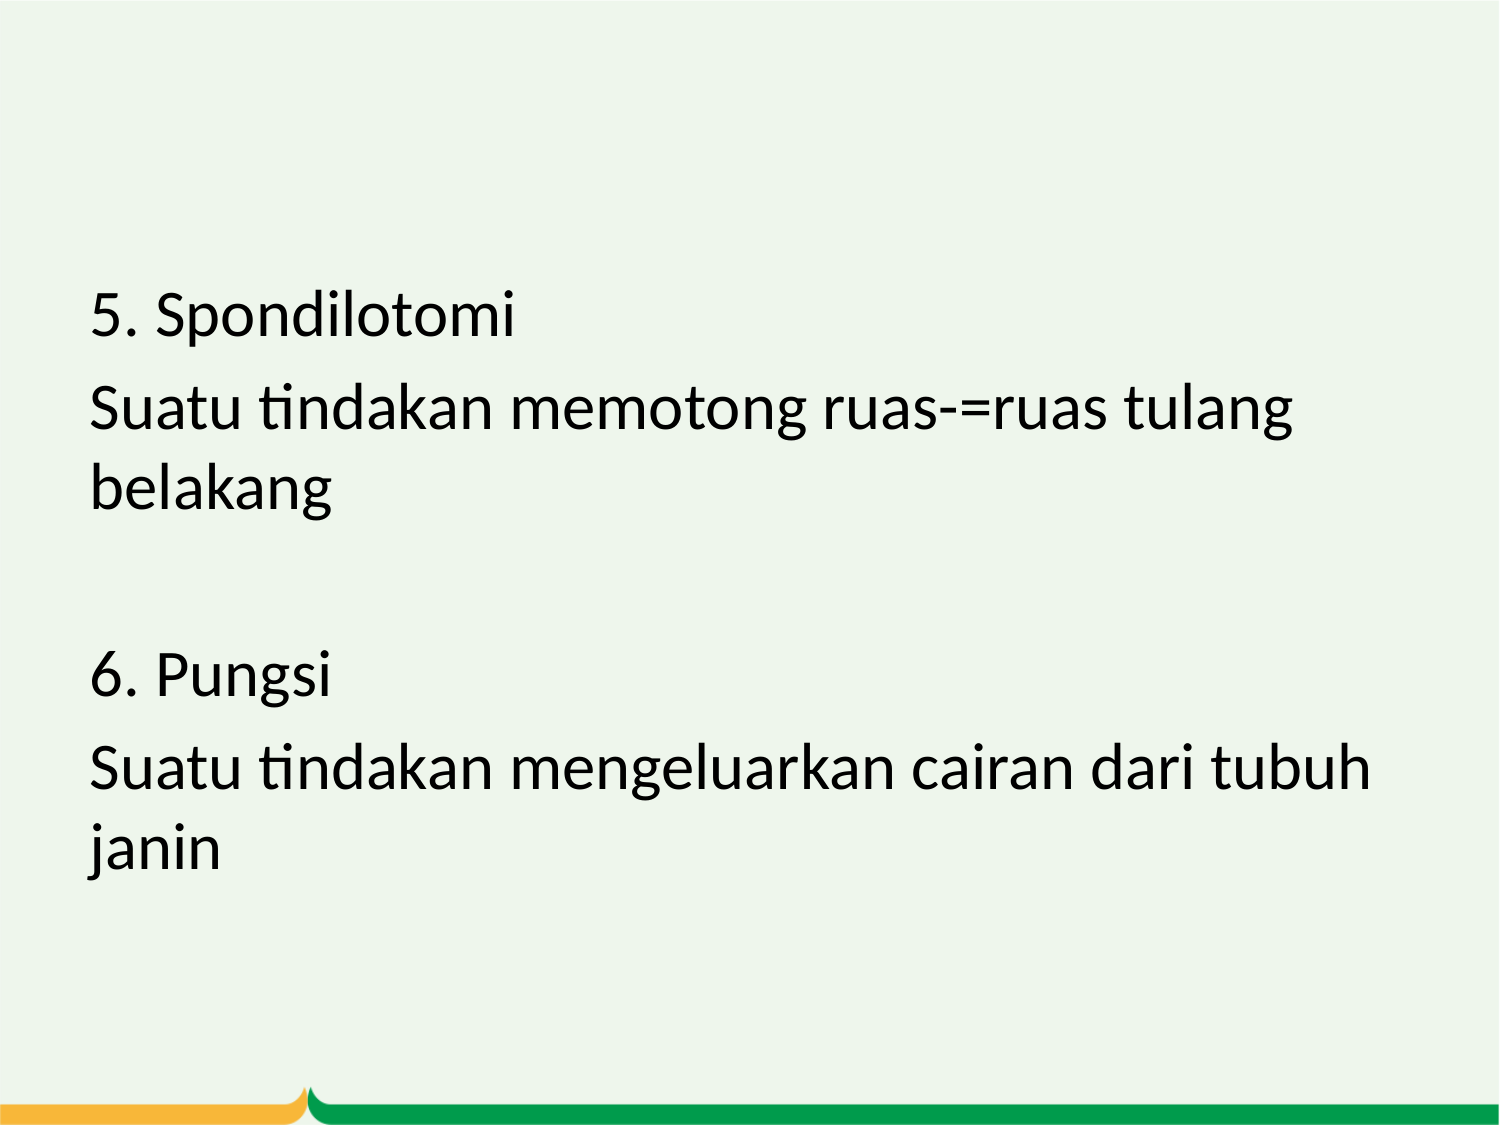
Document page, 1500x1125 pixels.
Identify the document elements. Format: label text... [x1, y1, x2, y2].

list 5. Spondilotomi Suatu tindakan memotong ruas-=ruas tulang belakang 6. Pungsi Suatu tindakan mengeluarkan cairan dari tubuh janin [75, 262, 1425, 1005]
picture [0, 0, 1500, 1125]
